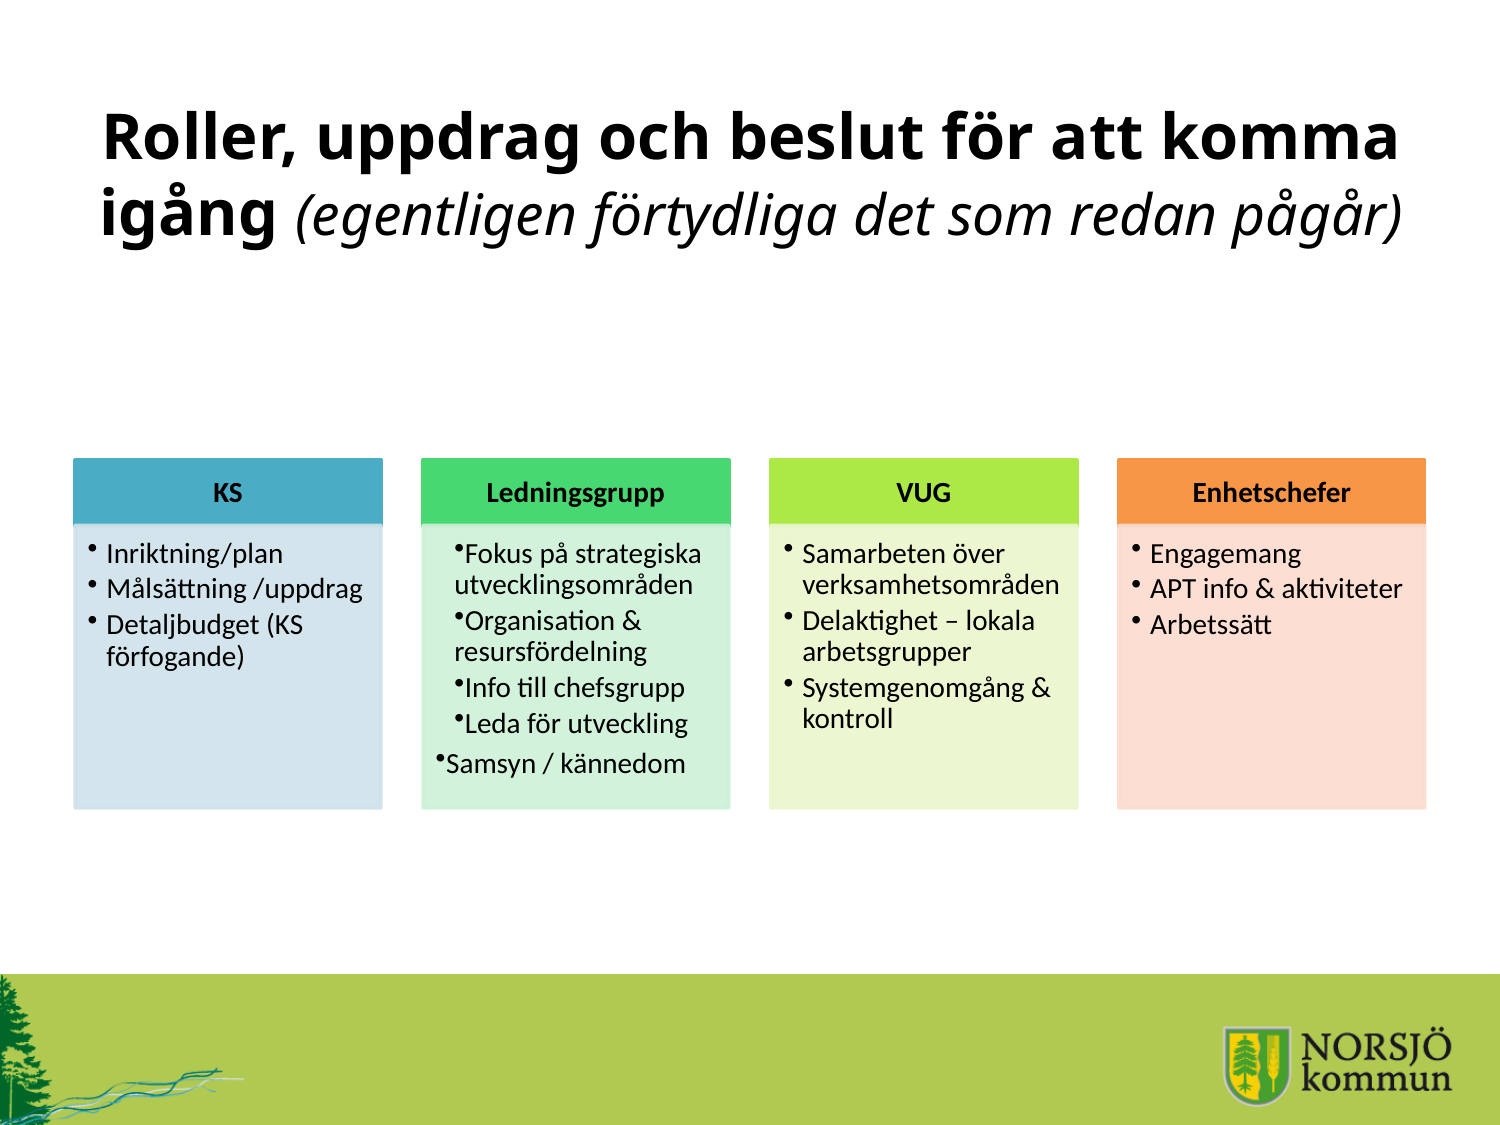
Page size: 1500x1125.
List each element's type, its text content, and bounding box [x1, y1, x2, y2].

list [74, 262, 1426, 1006]
picture [0, 974, 1500, 1125]
title Roller, uppdrag och beslut för att komma igång (egentligen förtydliga det som redan pågår) [76, 78, 1427, 263]
